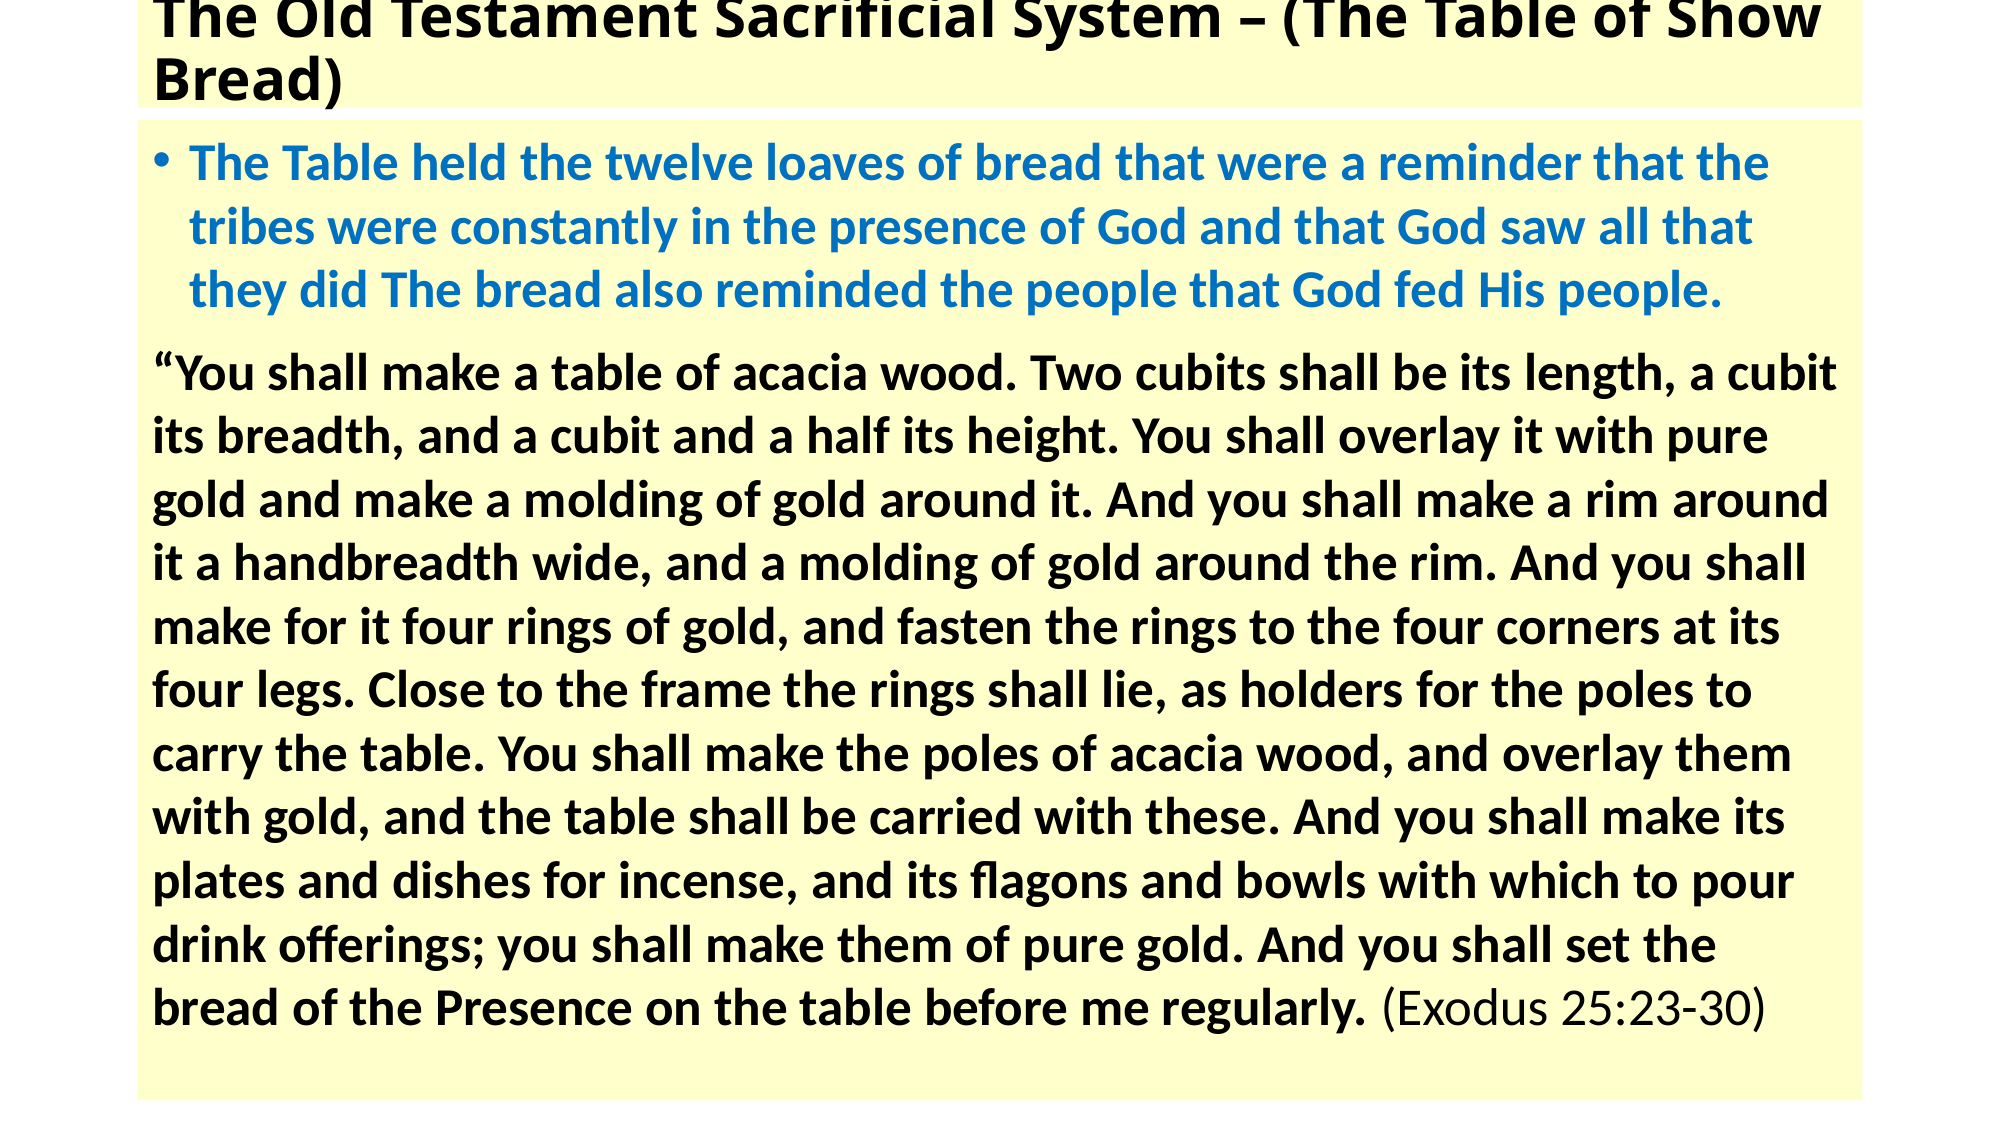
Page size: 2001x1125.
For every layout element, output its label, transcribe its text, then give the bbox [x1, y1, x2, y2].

title The Old Testament Sacrificial System – (The Table of Show Bread) [137, 0, 1863, 108]
text_box [404, 971, 1716, 1057]
list The Table held the twelve loaves of bread that were a reminder that the tribes were constantly in the presence of God and that God saw all that they did The bread also reminded the people that God fed His people. “You shall make a table of acacia wood. Two cubits shall be its length, a cubit its breadth, and a cubit and a half its height. You shall overlay it with pure gold and make a molding of gold around it. And you shall make a rim around it a handbreadth wide, and a molding of gold around the rim. And you shall make for it four rings of gold, and fasten the rings to the four corners at its four legs. Close to the frame the rings shall lie, as holders for the poles to carry the table. You shall make the poles of acacia wood, and overlay them with gold, and the table shall be carried with these. And you shall make its plates and dishes for incense, and its flagons and bowls with which to pour drink offerings; you shall make them of pure gold. And you shall set the bread of the Presence on the table before me regularly. (Exodus 25:23-30) [137, 120, 1863, 1101]
